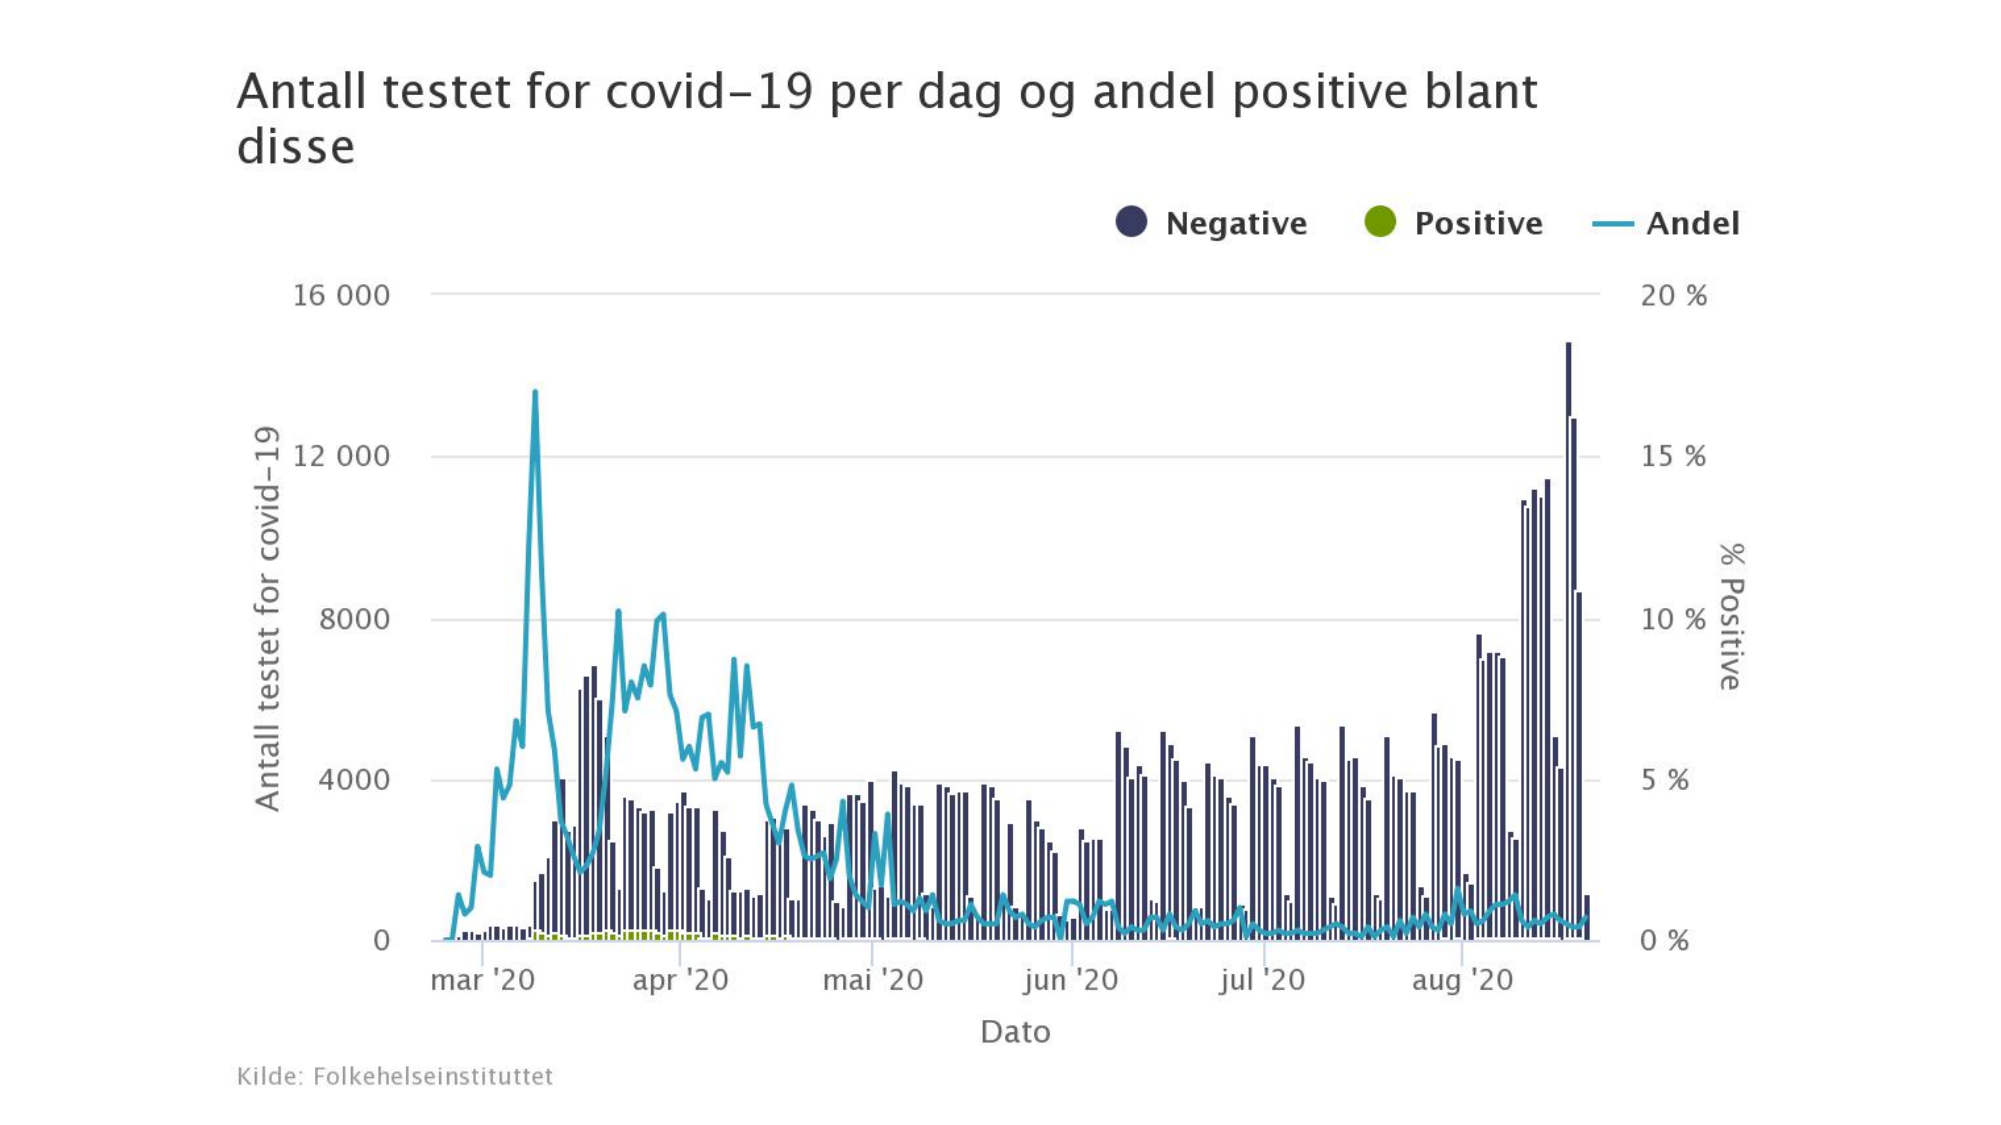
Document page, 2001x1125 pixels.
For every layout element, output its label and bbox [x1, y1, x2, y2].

list [210, 45, 1790, 1098]
